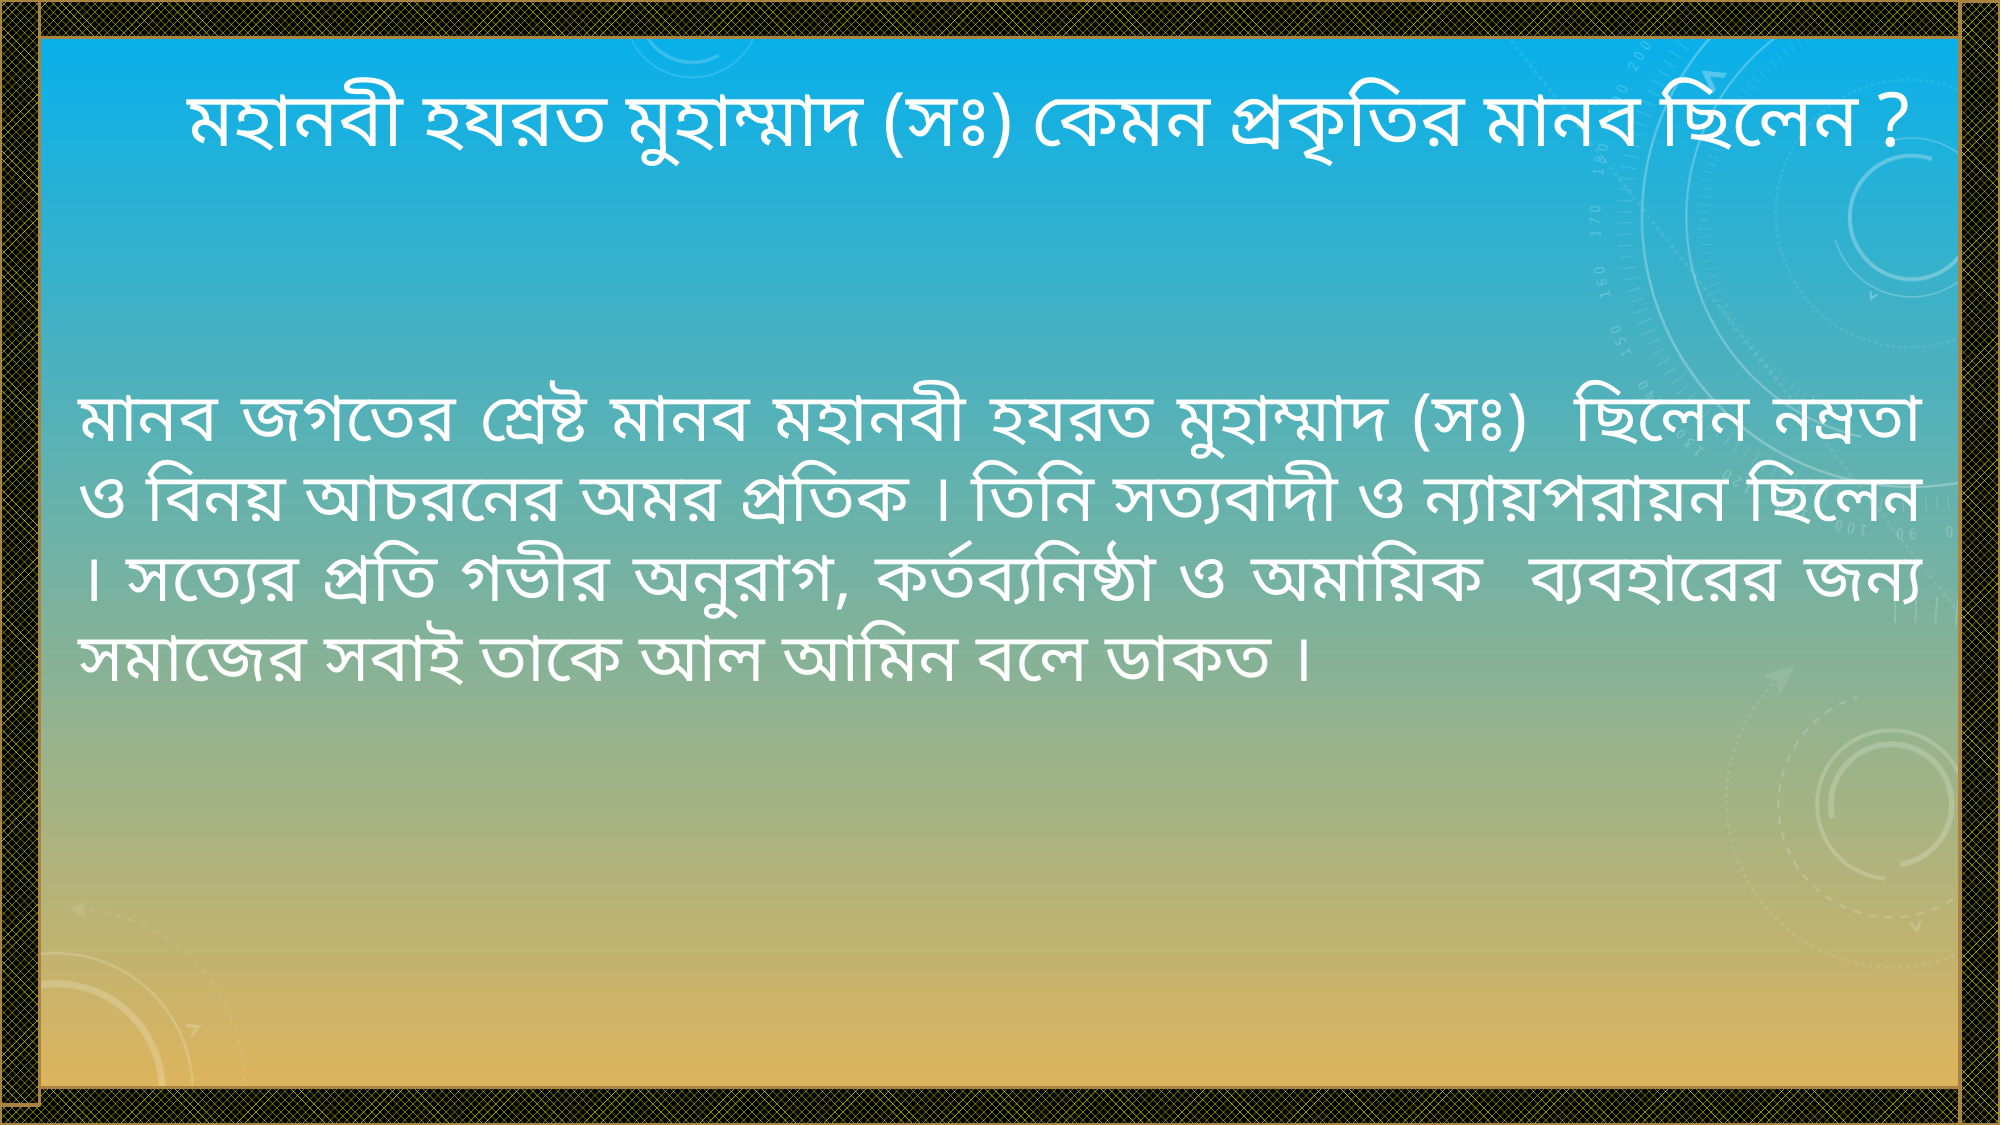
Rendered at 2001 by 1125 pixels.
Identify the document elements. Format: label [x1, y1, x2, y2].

text_box [0, 0, 2000, 1125]
